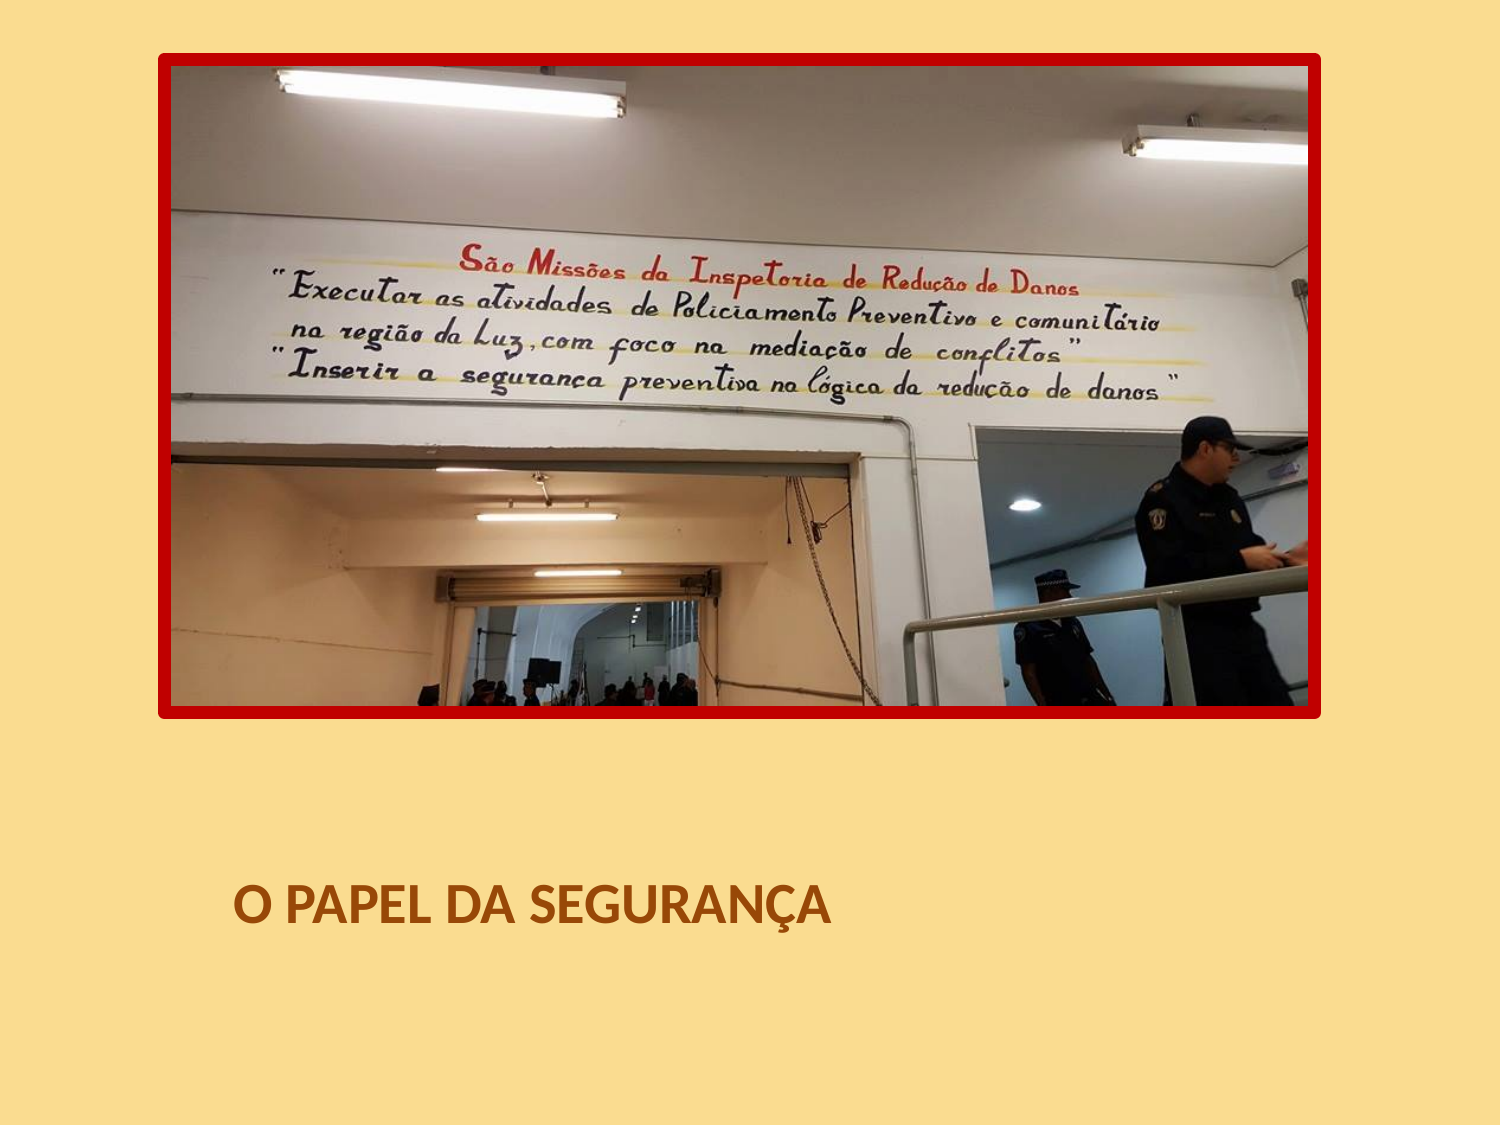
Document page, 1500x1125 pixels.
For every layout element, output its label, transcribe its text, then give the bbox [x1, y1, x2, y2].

picture [170, 66, 1308, 706]
text_box O PAPEL DA SEGURANÇA [218, 857, 1308, 943]
